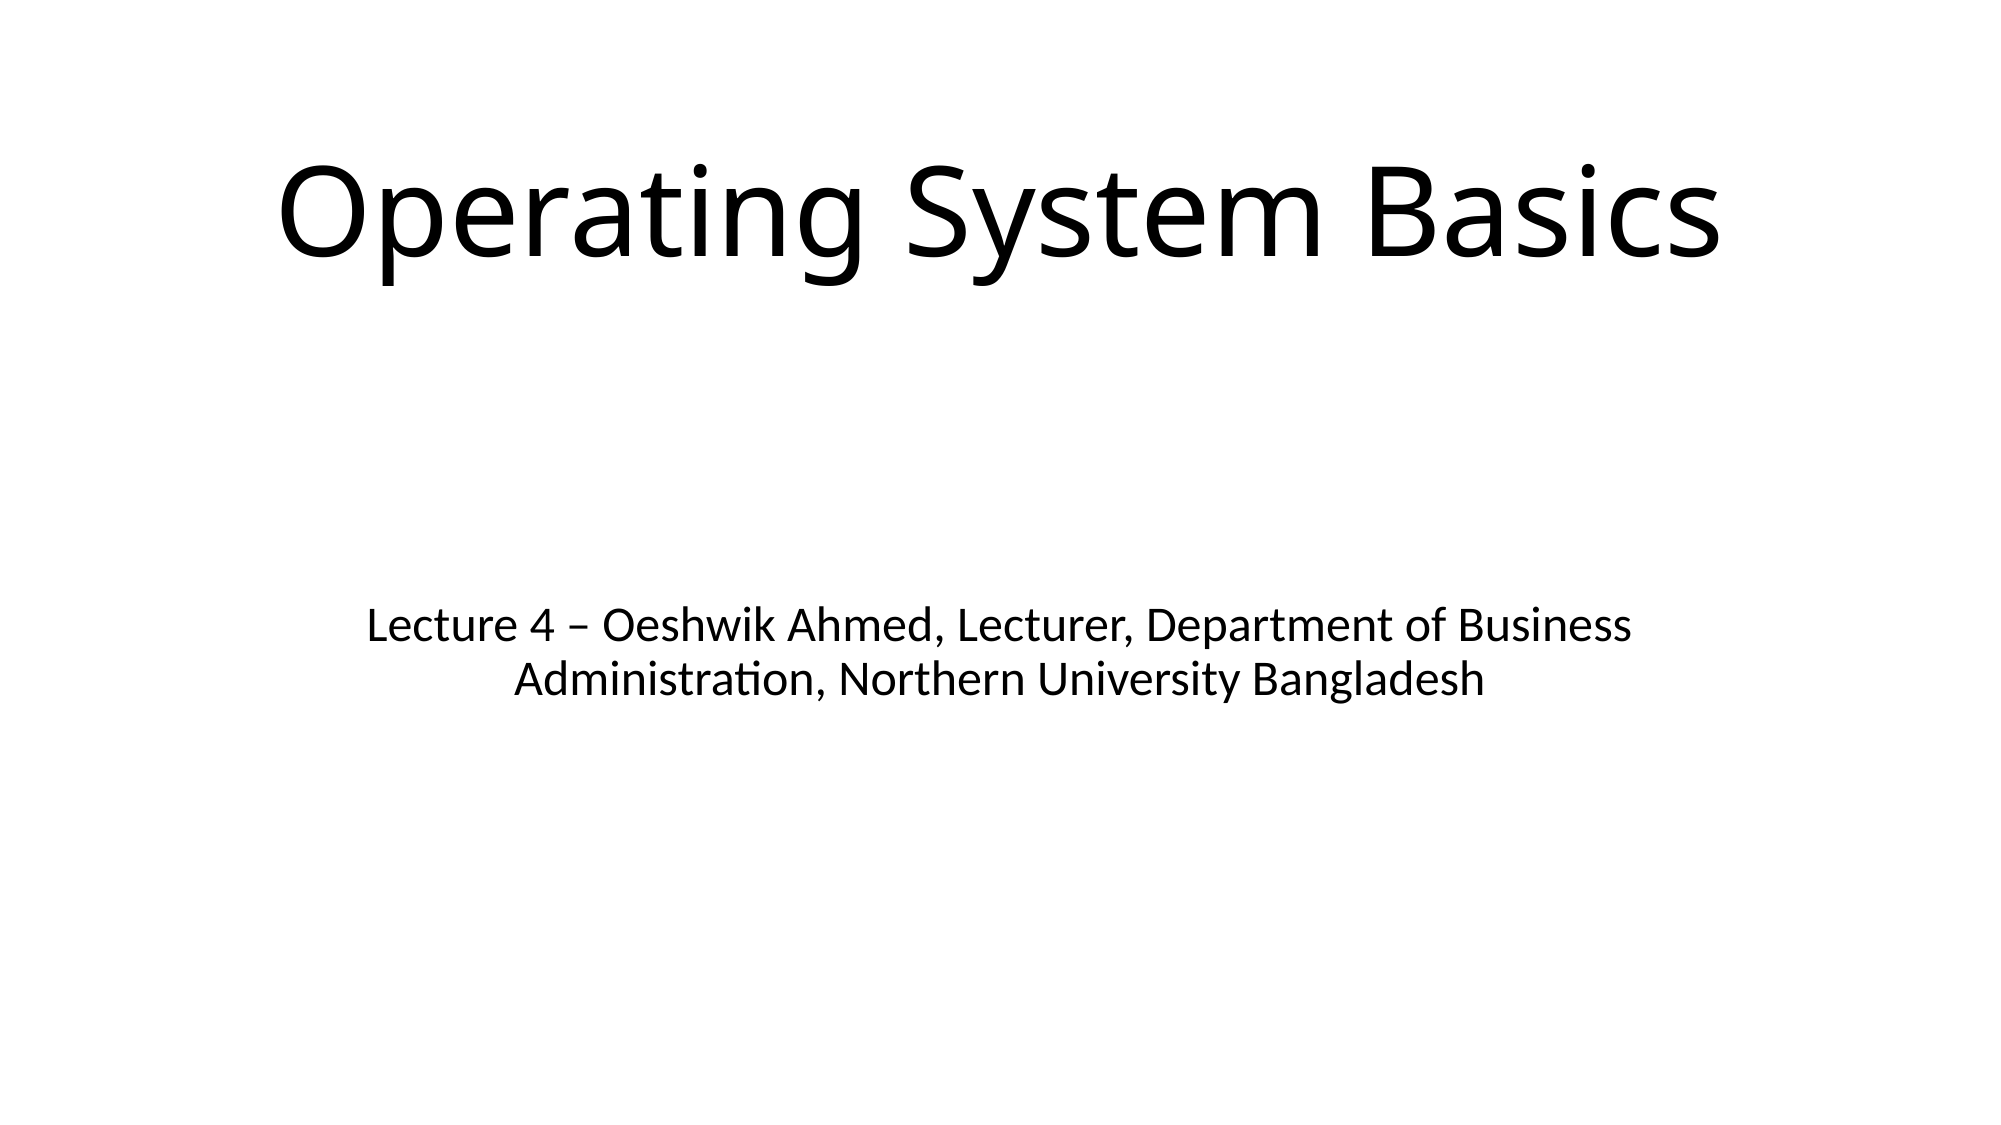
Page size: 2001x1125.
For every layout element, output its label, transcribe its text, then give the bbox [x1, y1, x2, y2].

title Operating System Basics [249, 184, 1750, 576]
subtitle Lecture 4 – Oeshwik Ahmed, Lecturer, Department of Business Administration, Northern University Bangladesh [249, 590, 1750, 863]
